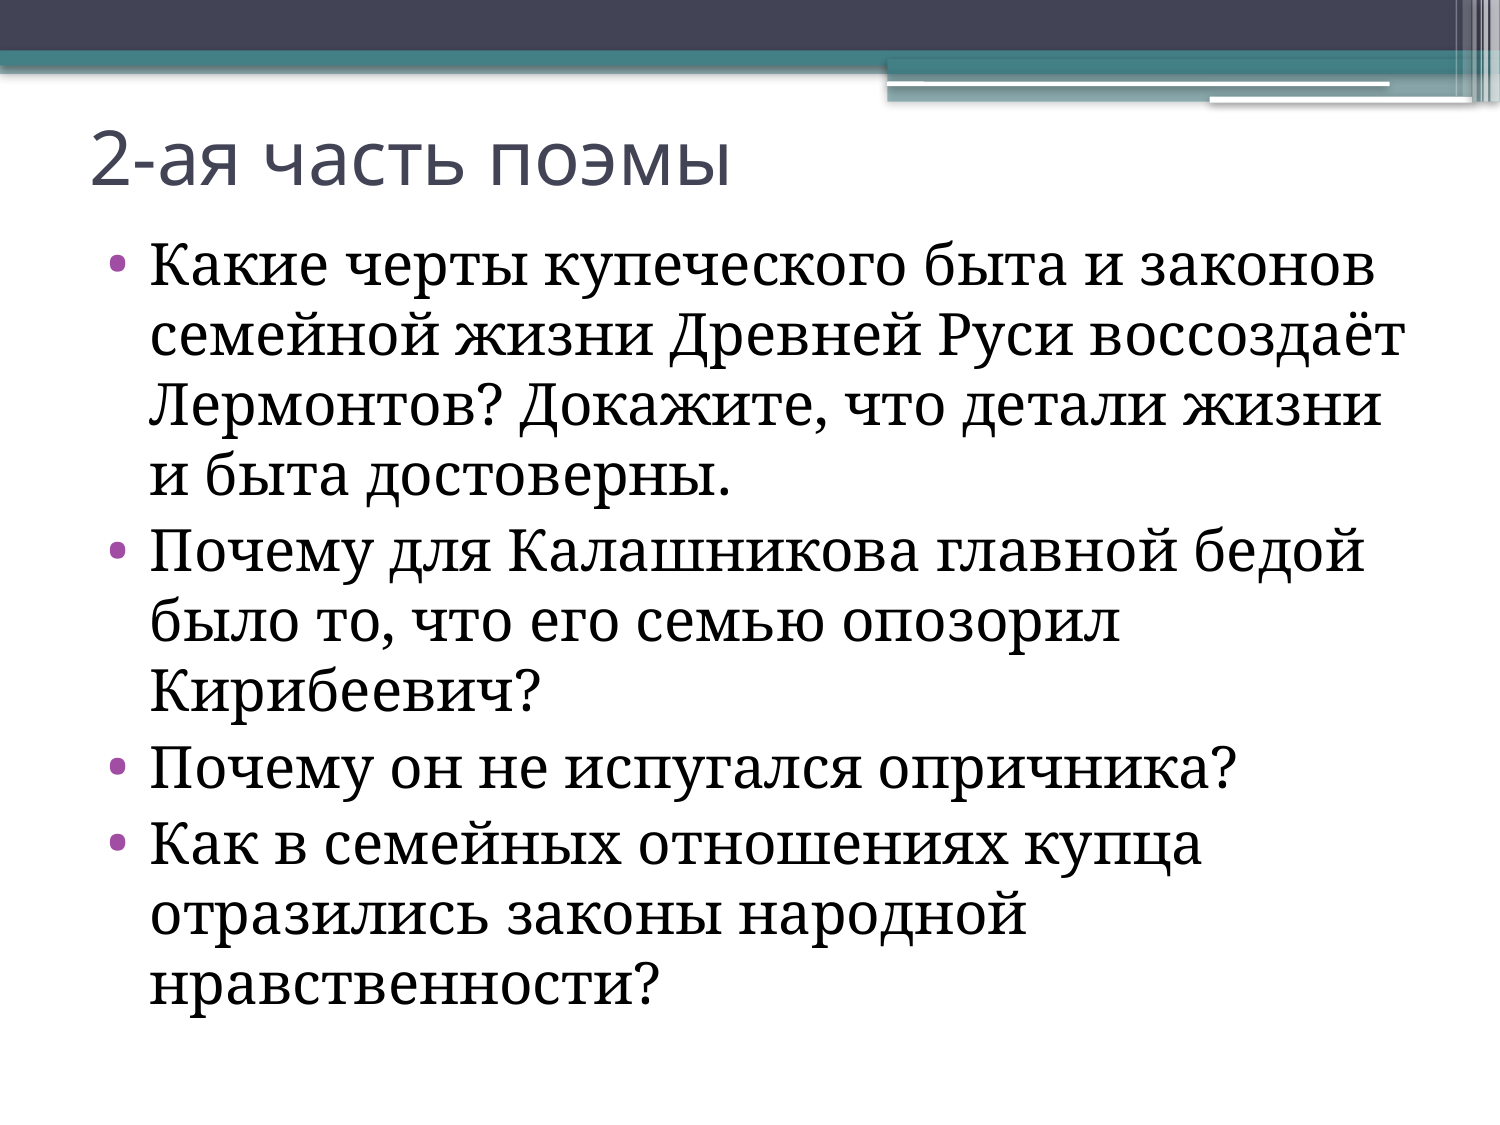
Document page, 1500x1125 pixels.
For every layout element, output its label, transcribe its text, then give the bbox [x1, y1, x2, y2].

list Какие черты купеческого быта и законов семейной жизни Древней Руси воссоздаёт Лермонтов? Докажите, что детали жизни и быта достоверны. Почему для Калашникова главной бедой было то, что его семью опозорил Кирибеевич? Почему он не испугался опричника? Как в семейных отношениях купца отразились законы народной нравственности? [75, 219, 1425, 1079]
title 2-ая часть поэмы [75, 101, 1425, 209]
